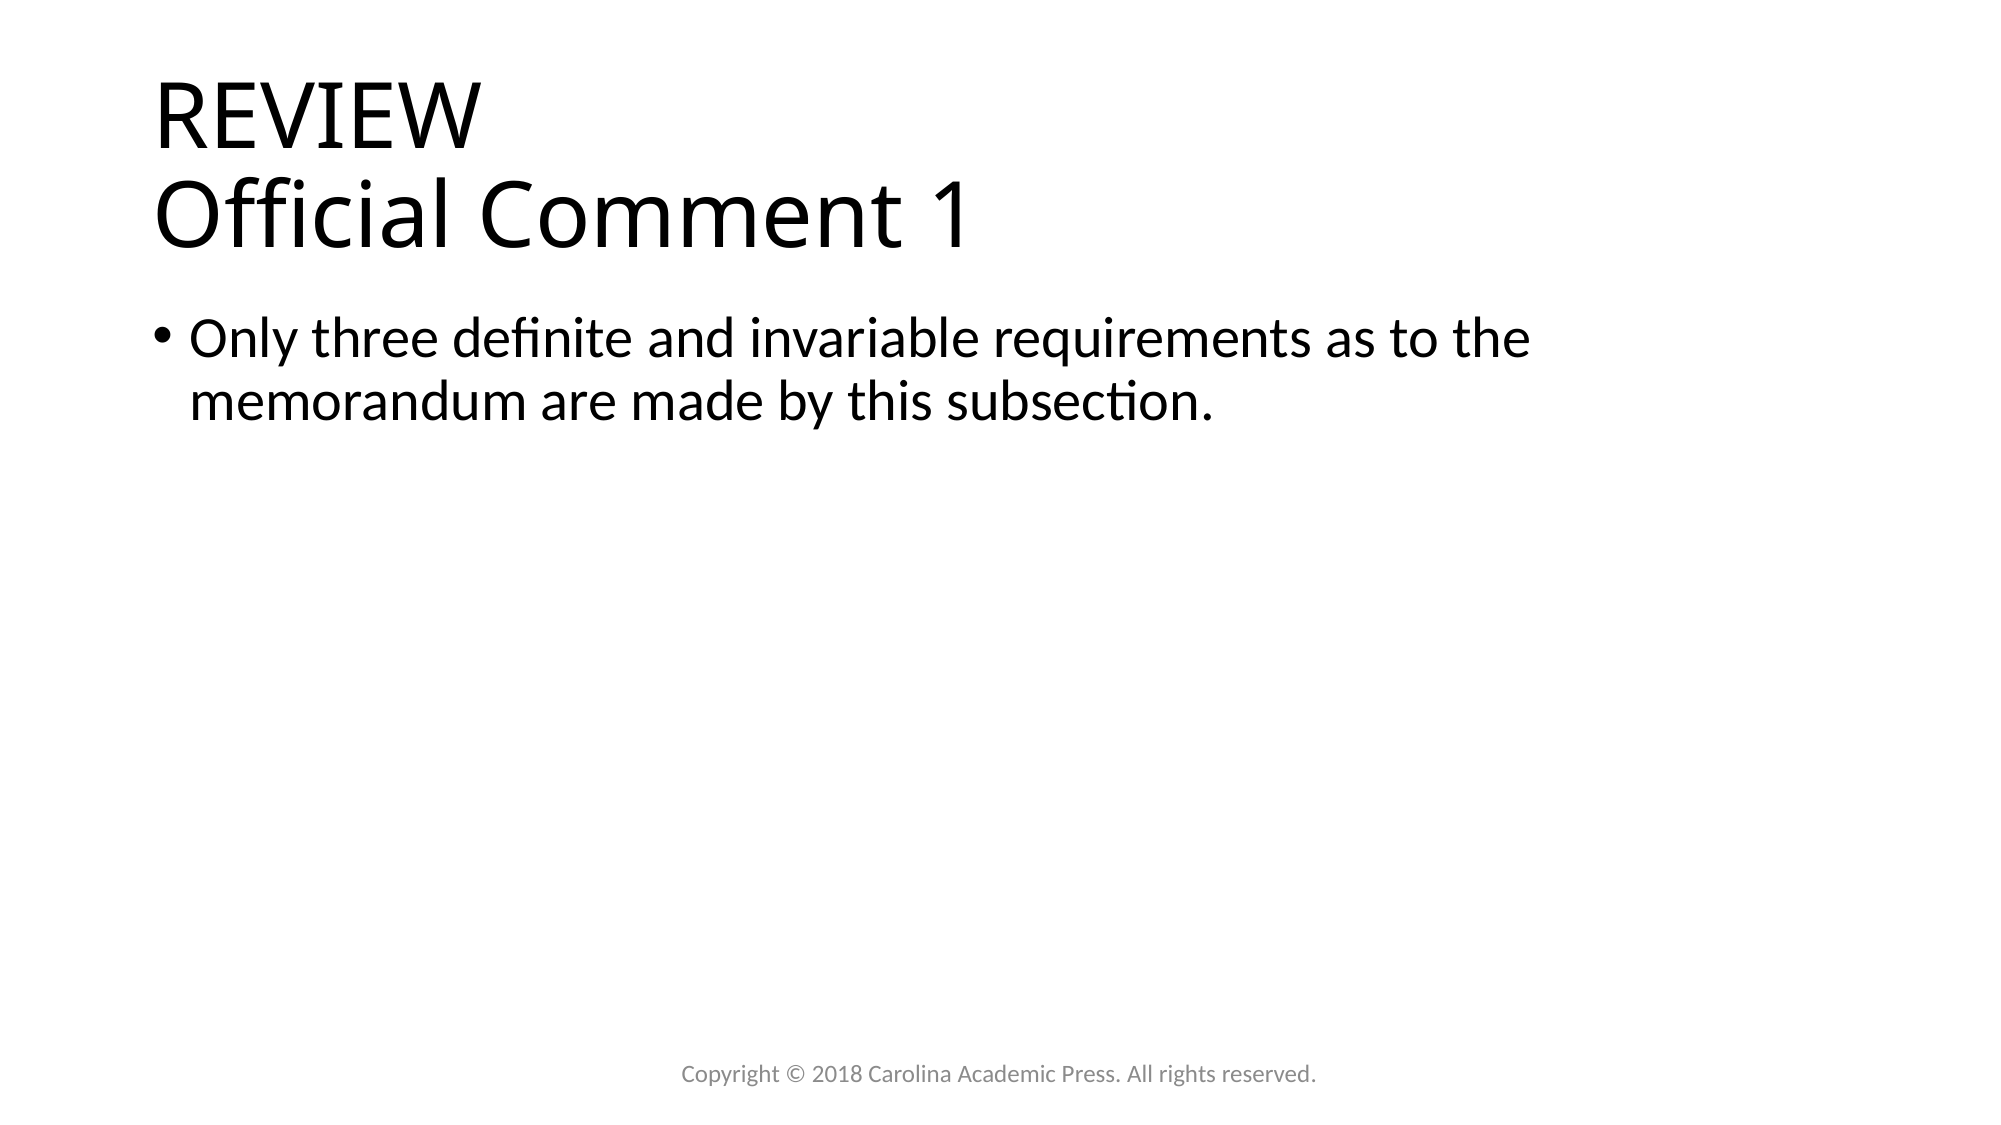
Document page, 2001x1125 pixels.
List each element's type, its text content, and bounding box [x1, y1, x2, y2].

title REVIEW Official Comment 1 [137, 59, 1863, 278]
list Only three definite and invariable requirements as to the memorandum are made by this subsection. [137, 299, 1863, 1014]
footer Copyright © 2018 Carolina Academic Press. All rights reserved. [662, 1042, 1338, 1103]
